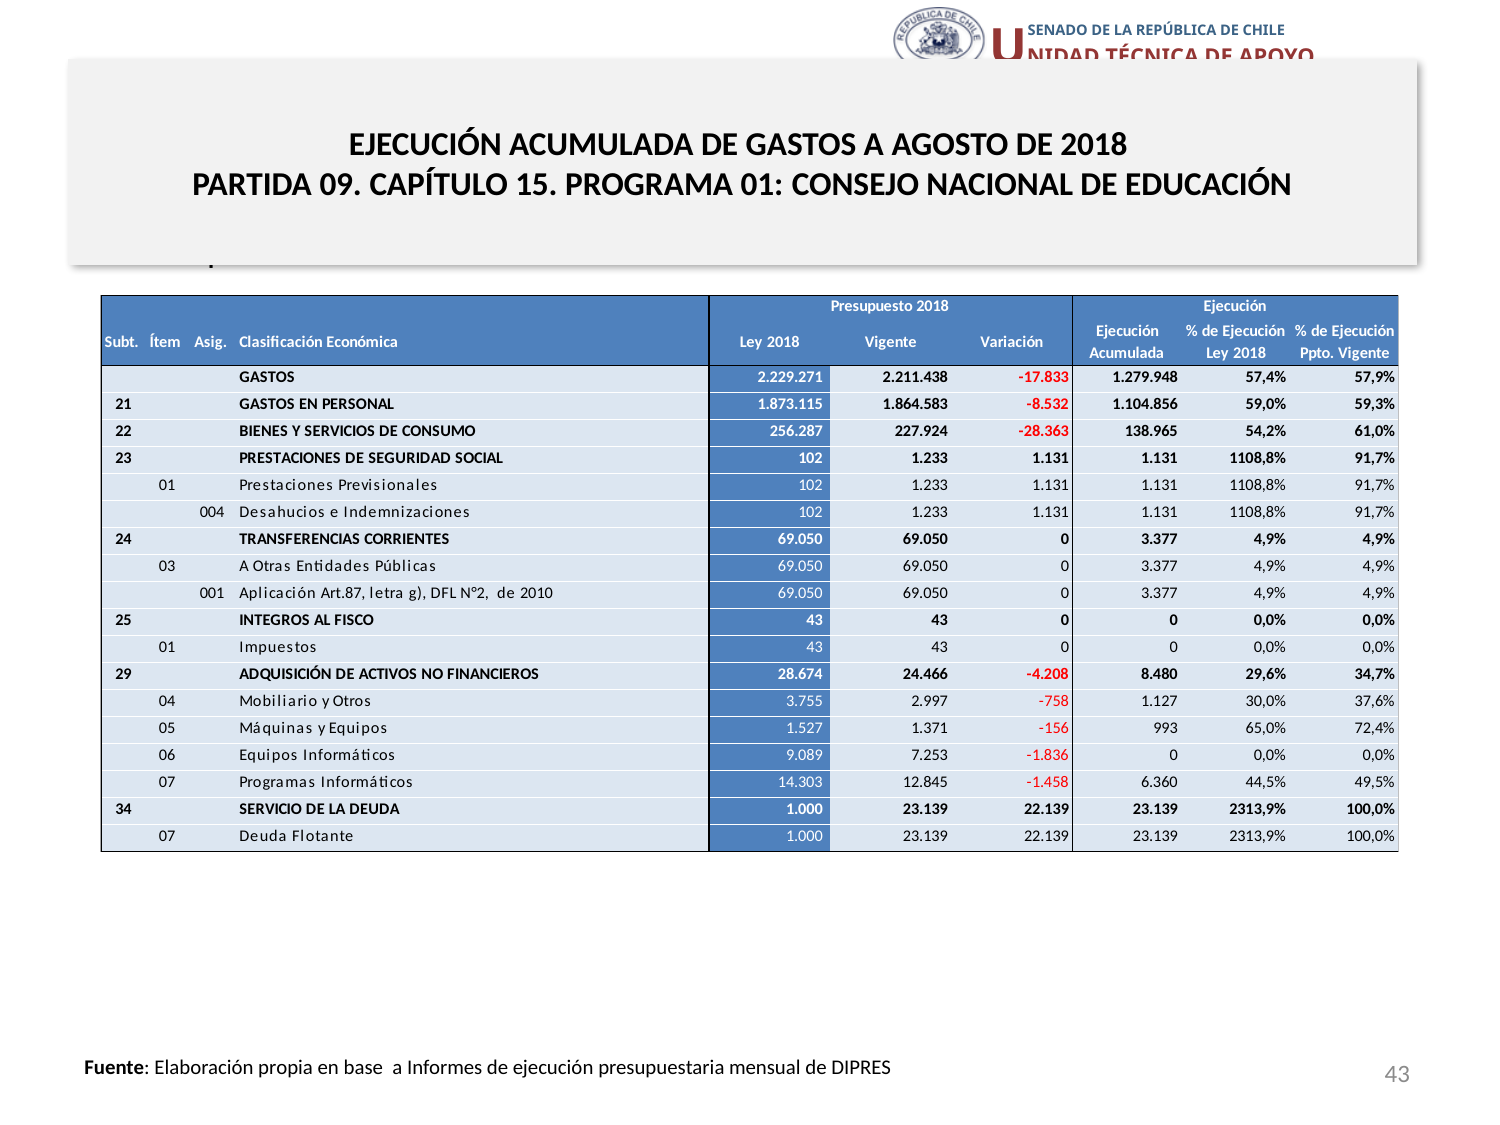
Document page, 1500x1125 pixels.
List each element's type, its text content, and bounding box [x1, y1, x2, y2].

picture [100, 294, 1400, 853]
picture [893, 7, 987, 60]
slide_number 43 [1074, 1042, 1425, 1103]
title EJECUCIÓN ACUMULADA DE GASTOS A AGOSTO DE 2018 PARTIDA 09. CAPÍTULO 15. PROGRAMA 01: CONSEJO NACIONAL DE EDUCACIÓN [68, 60, 1416, 264]
text_box en miles de pesos 2018 [69, 271, 1420, 307]
